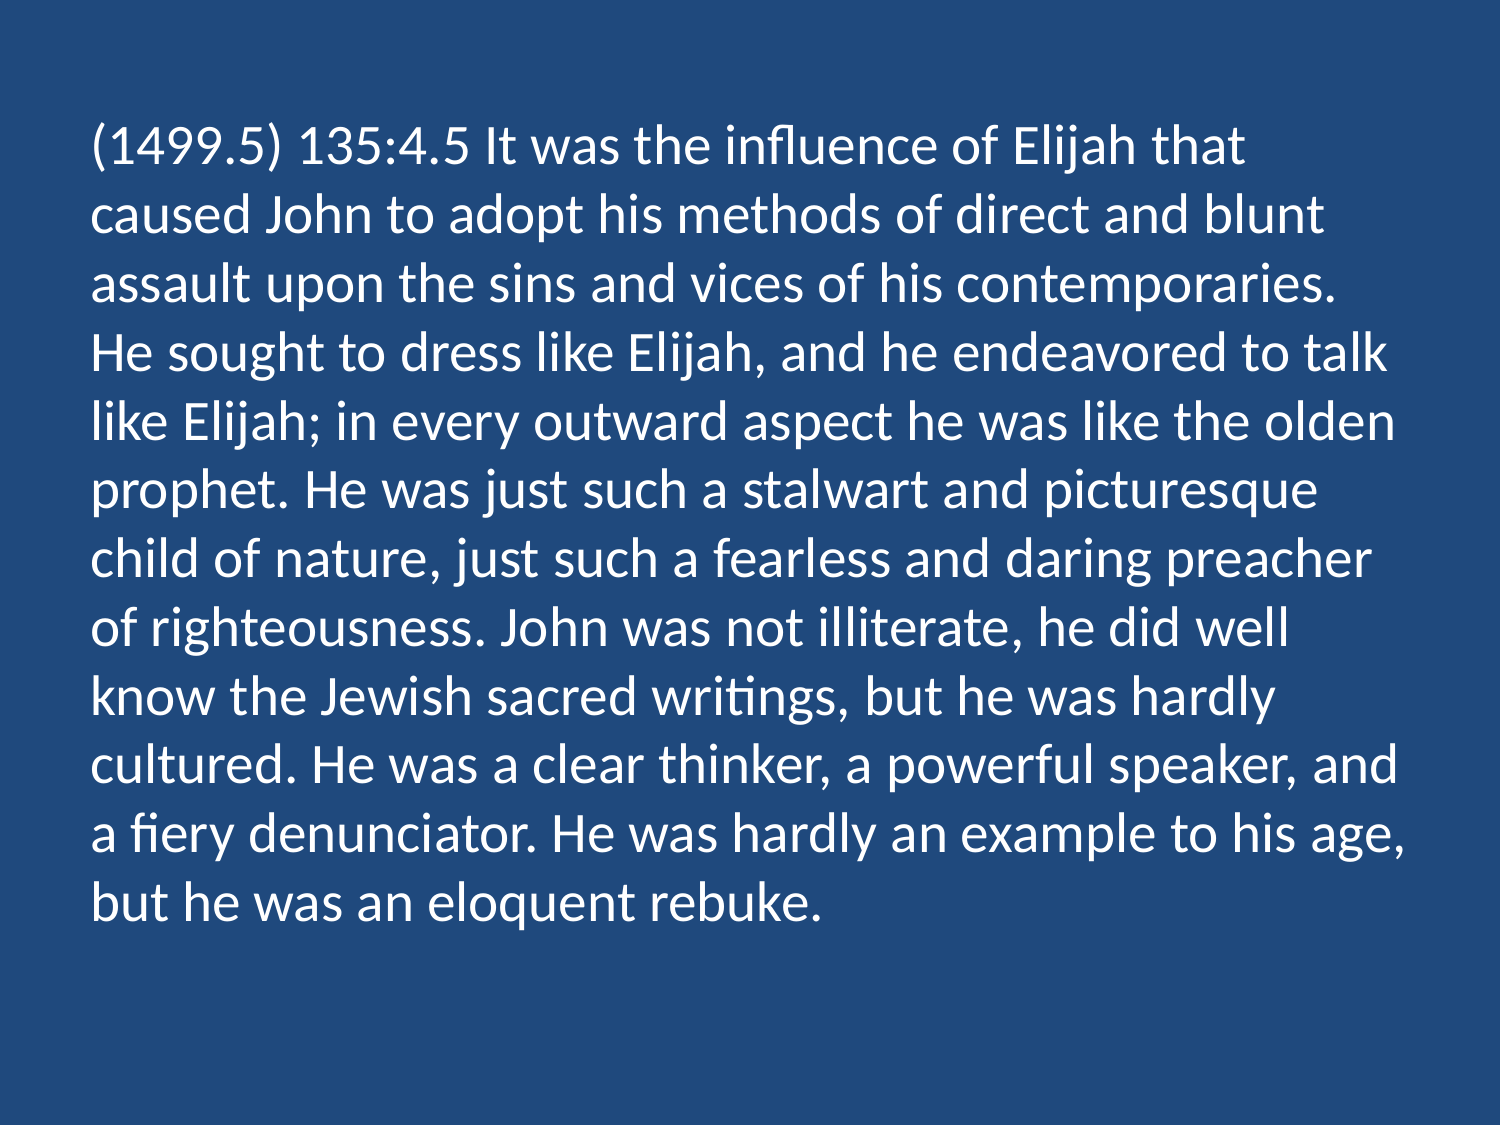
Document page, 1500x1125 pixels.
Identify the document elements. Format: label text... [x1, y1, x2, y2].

list (1499.5) 135:4.5 It was the influence of Elijah that caused John to adopt his methods of direct and blunt assault upon the sins and vices of his contemporaries. He sought to dress like Elijah, and he endeavored to talk like Elijah; in every outward aspect he was like the olden prophet. He was just such a stalwart and picturesque child of nature, just such a fearless and daring preacher of righteousness. John was not illiterate, he did well know the Jewish sacred writings, but he was hardly cultured. He was a clear thinker, a powerful speaker, and a fiery denunciator. He was hardly an example to his age, but he was an eloquent rebuke. [75, 99, 1425, 1005]
